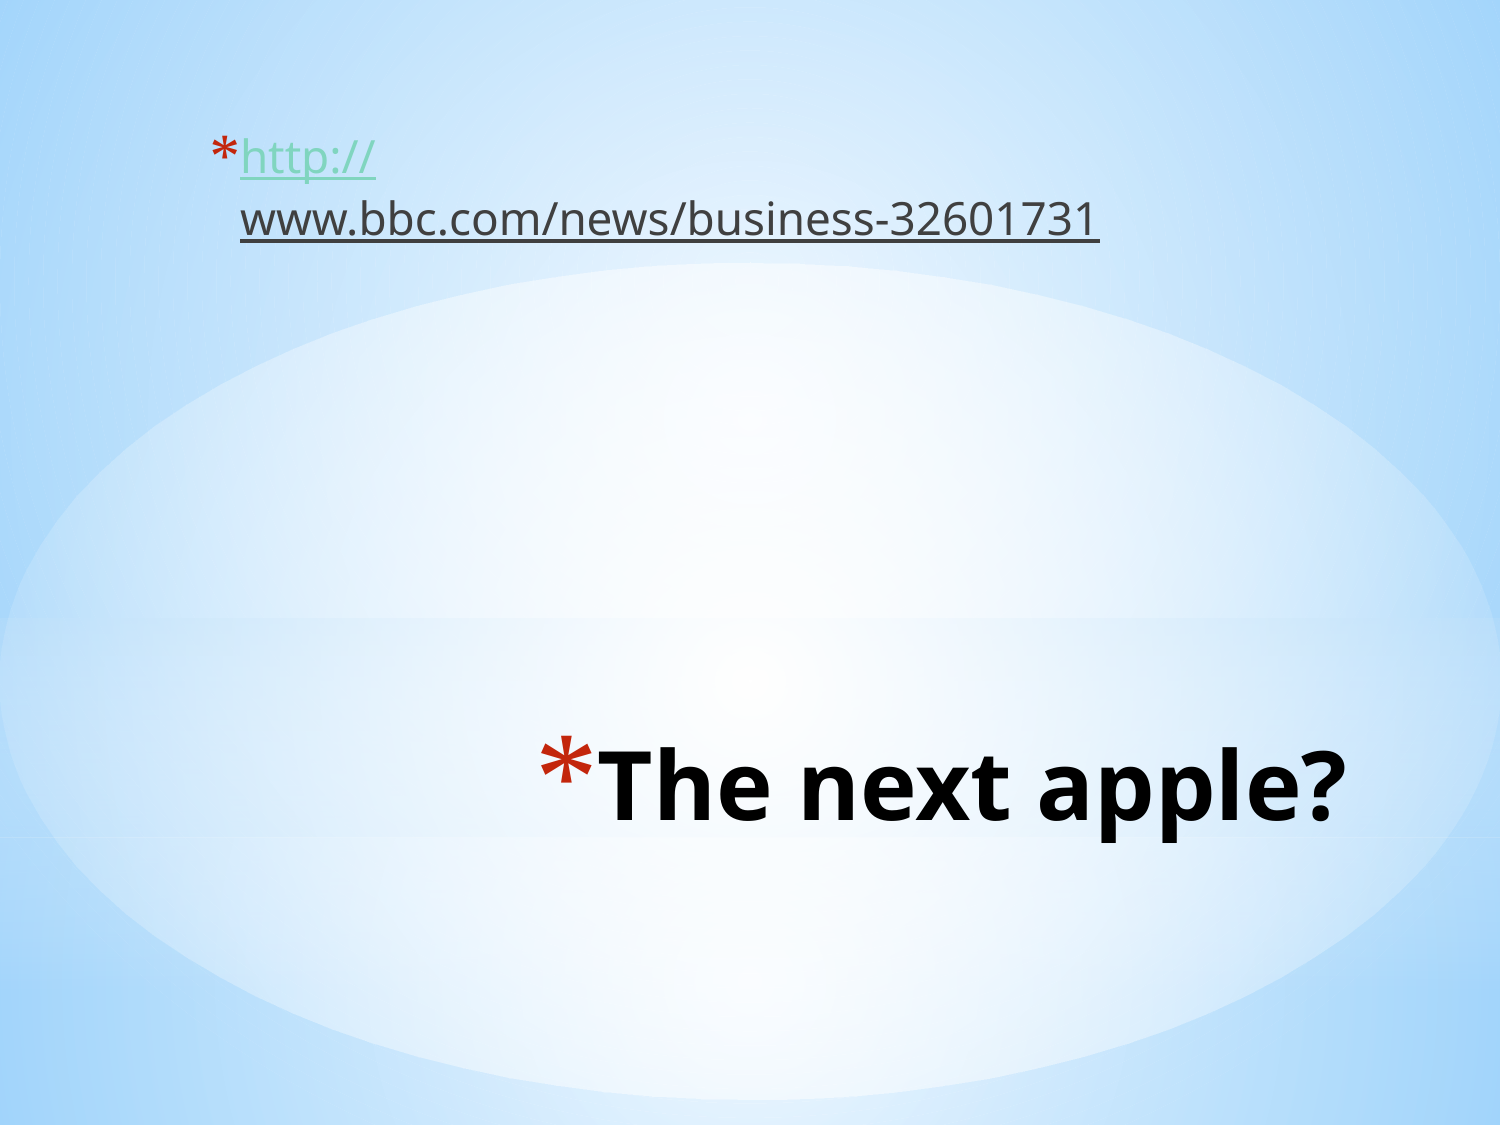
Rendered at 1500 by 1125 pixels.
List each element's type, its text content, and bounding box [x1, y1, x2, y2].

list http://www.bbc.com/news/business-32601731 [187, 120, 1238, 690]
title The next apple? [294, 717, 1363, 905]
